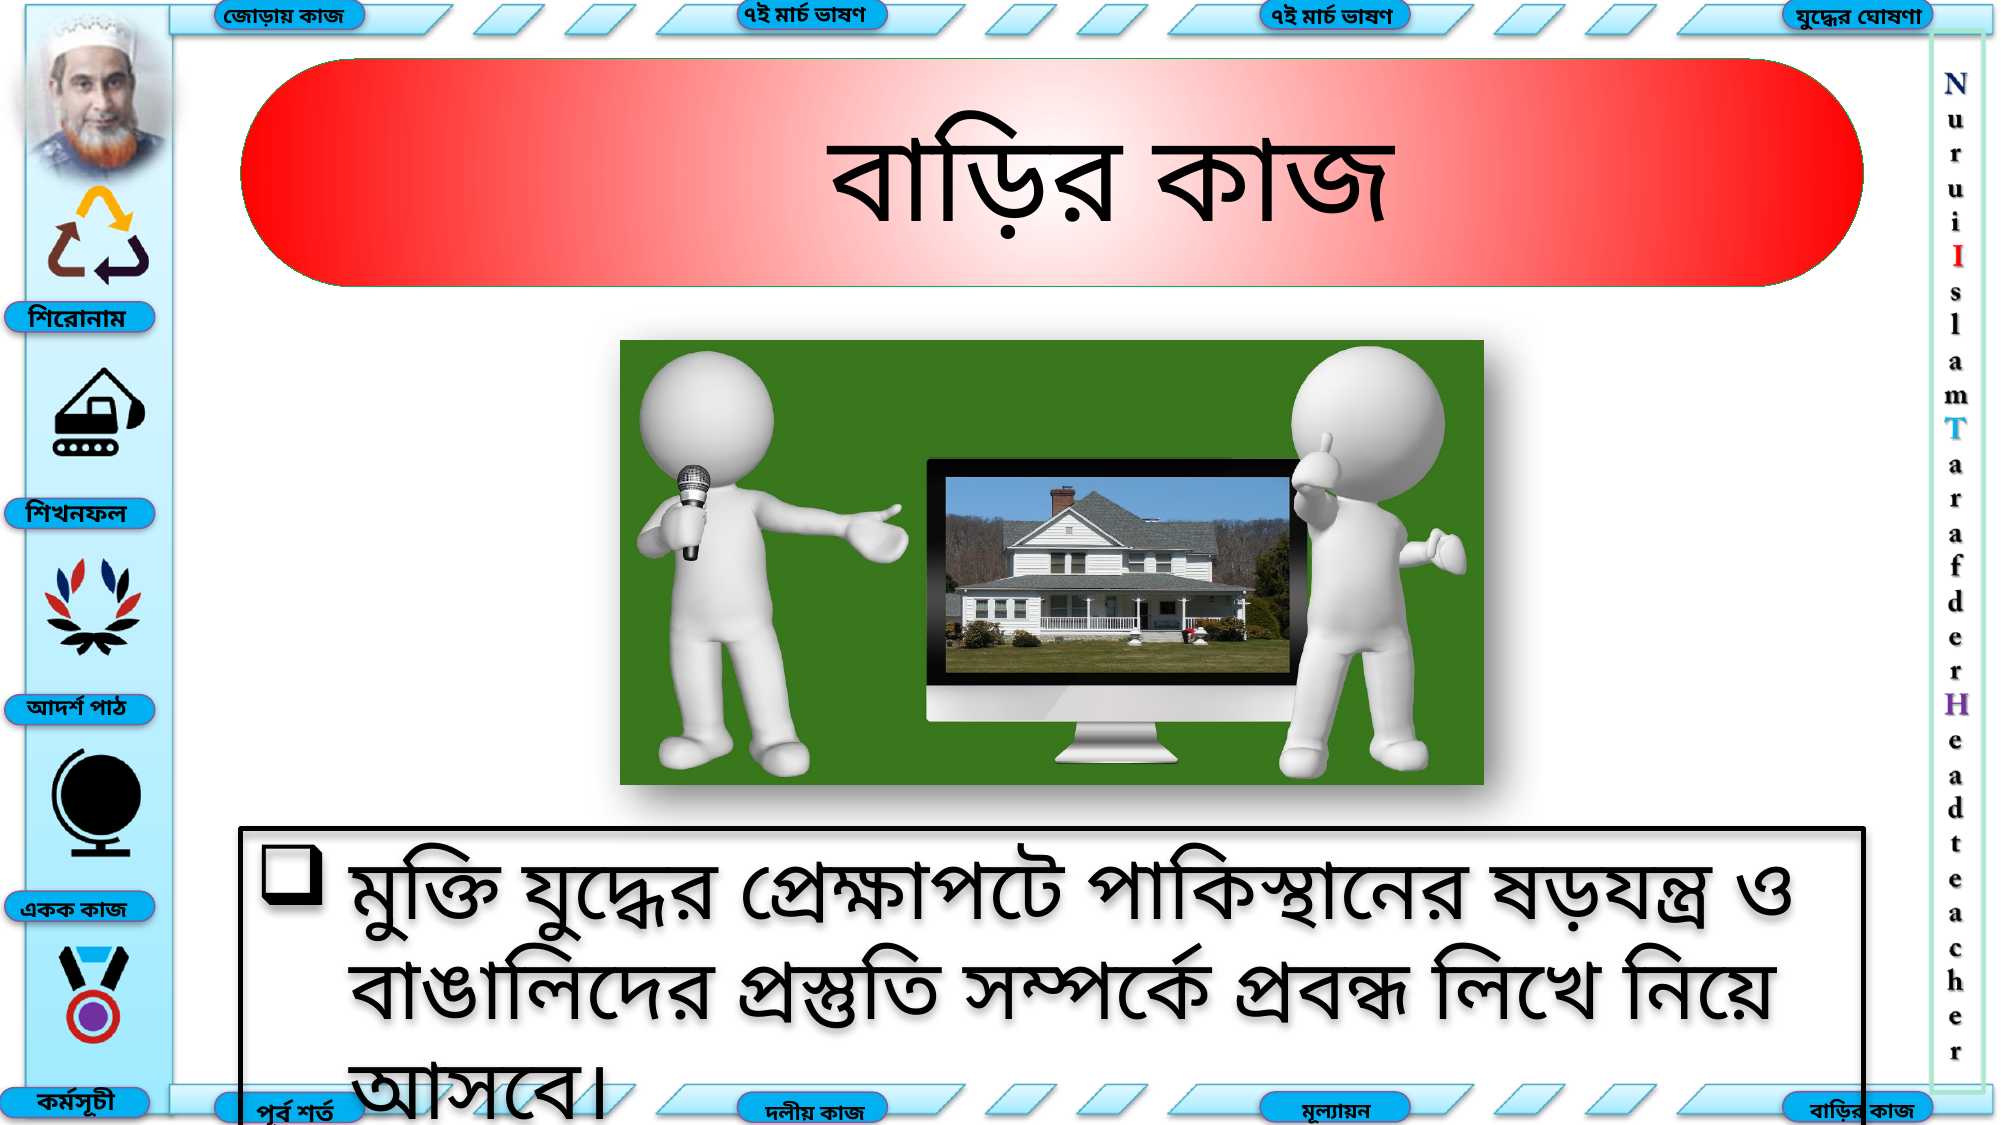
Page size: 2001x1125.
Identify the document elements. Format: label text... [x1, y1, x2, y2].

text_box মূল্যায়ন [1254, 1090, 1418, 1125]
text_box বাড়ির কাজ [1780, 1090, 1944, 1125]
text_box বাড়ির কাজ [240, 58, 1864, 287]
text_box ৭ই মার্চ ভাষণ [1249, 0, 1420, 36]
picture [0, 0, 2001, 1125]
text_box শিরোনাম [0, 295, 160, 341]
text_box একক কাজ [0, 887, 159, 929]
text_box পূর্ব শর্ত [213, 1089, 377, 1125]
text_box কর্মসূচী [0, 1077, 159, 1123]
text_box মুক্তি যুদ্ধের প্রেক্ষাপটে পাকিস্থানের ষড়যন্ত্র ও বাঙালিদের প্রস্তুতি সম্পর্কে প্রবন্ধ লিখে নিয়ে আসবে। [240, 828, 1864, 1125]
text_box ৭ই মার্চ ভাষণ [722, 0, 893, 34]
text_box শিখনফল [0, 490, 159, 535]
text_box যুদ্ধের ঘোষণা [1774, 0, 1944, 36]
text_box জোড়ায় কাজ [207, 0, 371, 35]
text_box দলীয় কাজ [733, 1091, 897, 1125]
text_box আদর্শ পাঠ [0, 686, 159, 728]
